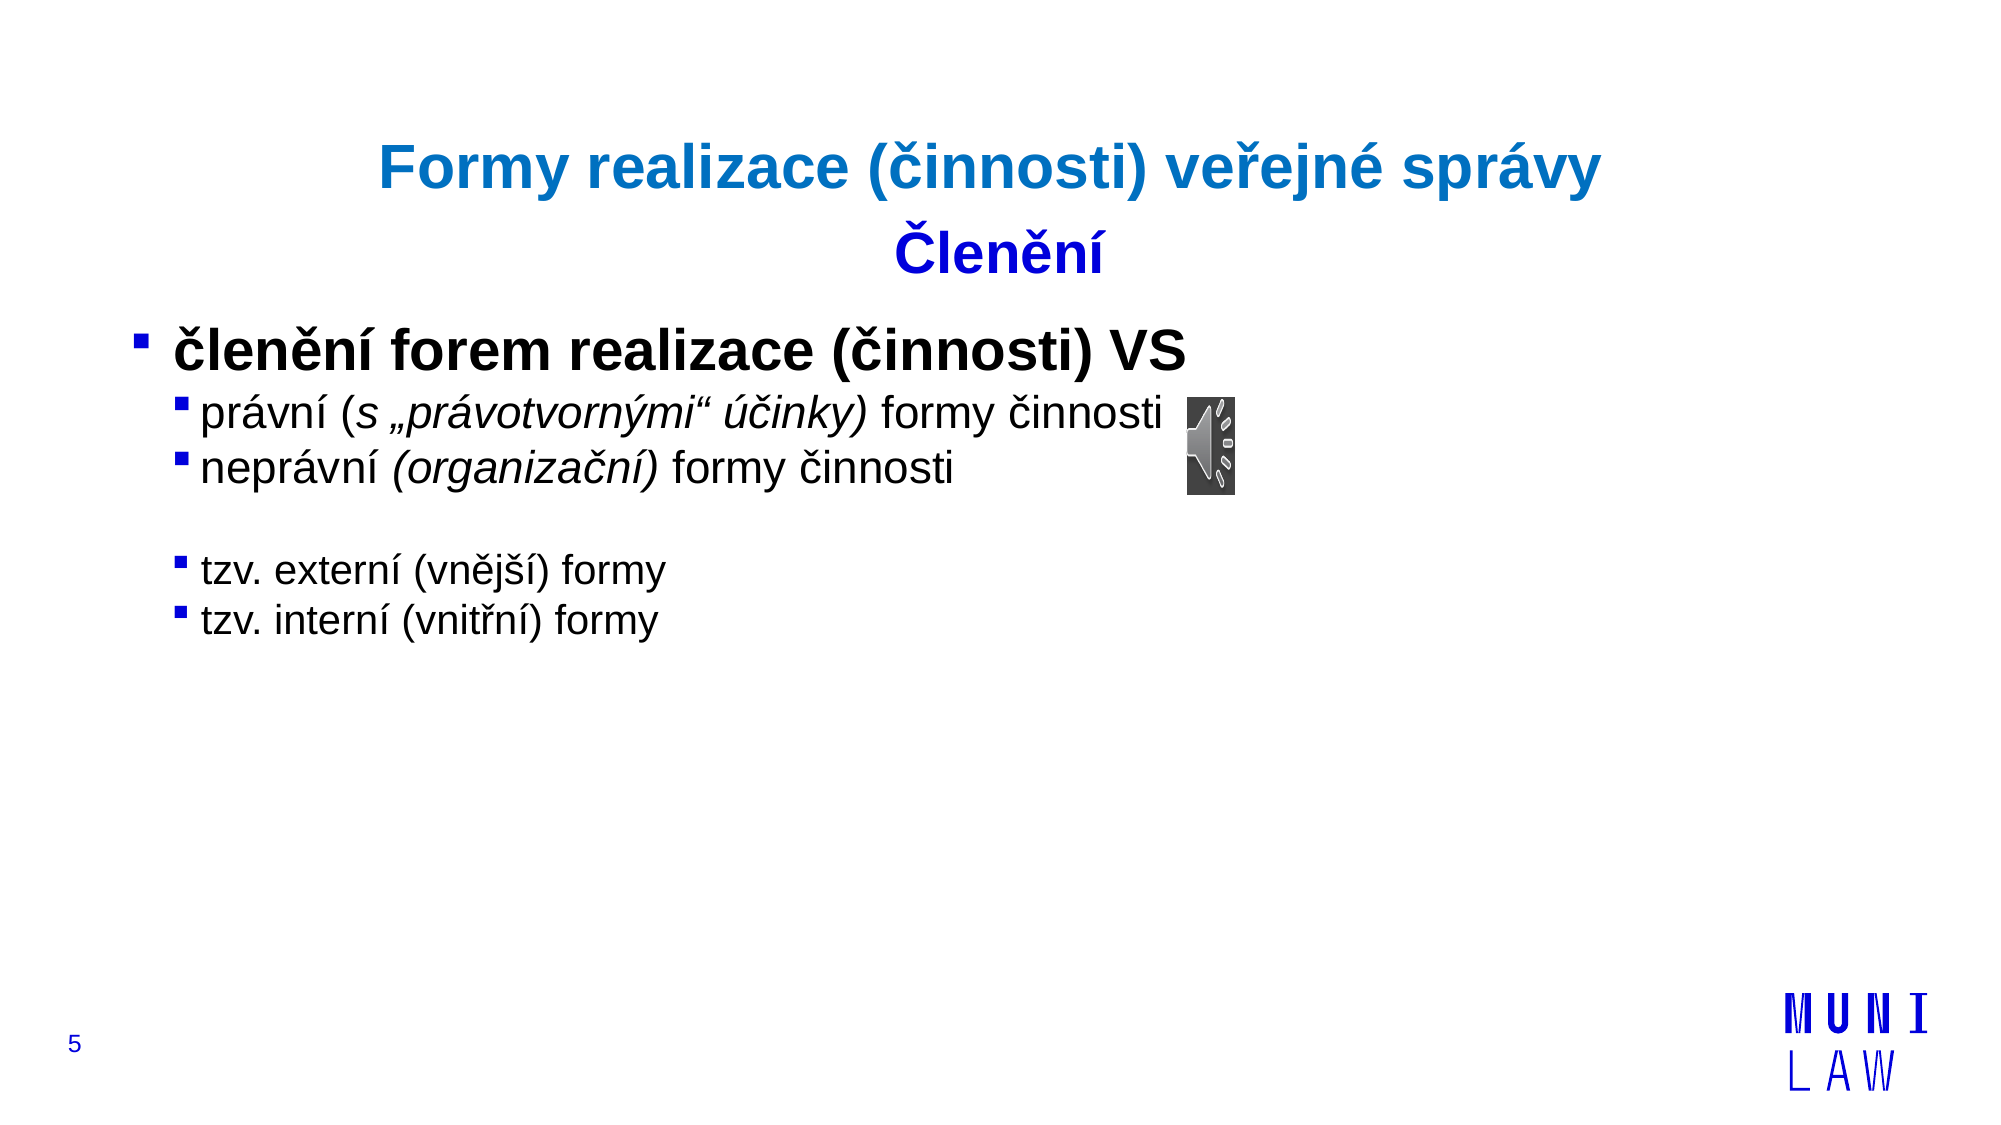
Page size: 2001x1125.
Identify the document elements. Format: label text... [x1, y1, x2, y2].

slide_number 5 [67, 1021, 110, 1063]
picture [1185, 395, 1237, 497]
list členění forem realizace (činnosti) VS právní (s „právotvornými“ účinky) formy činnosti neprávní (organizační) formy činnosti tzv. externí (vnější) formy tzv. interní (vnitřní) formy [118, 277, 1883, 957]
title Formy realizace (činnosti) veřejné správy Členění [118, 118, 1883, 193]
